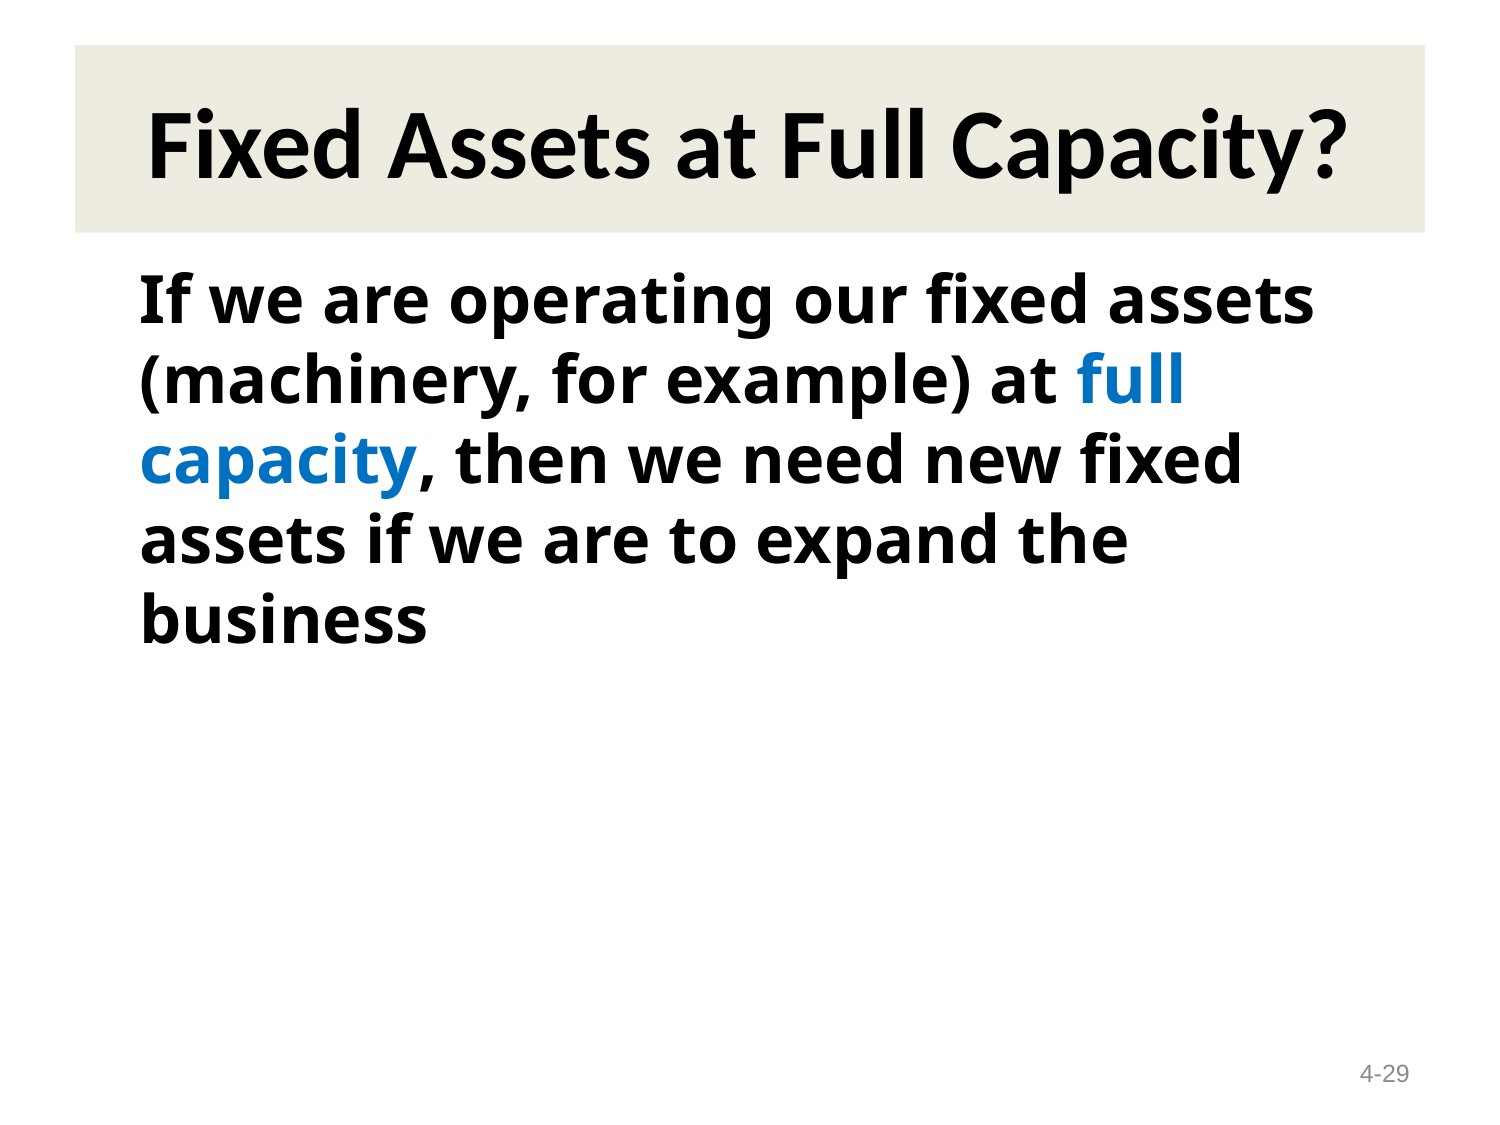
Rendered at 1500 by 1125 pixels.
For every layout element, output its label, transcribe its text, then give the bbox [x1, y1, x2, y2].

title Fixed Assets at Full Capacity? [74, 44, 1426, 233]
text_box If we are operating our fixed assets (machinery, for example) at full capacity, then we need new fixed assets if we are to expand the business [124, 249, 1388, 665]
slide_number 4-29 [1074, 1042, 1425, 1103]
